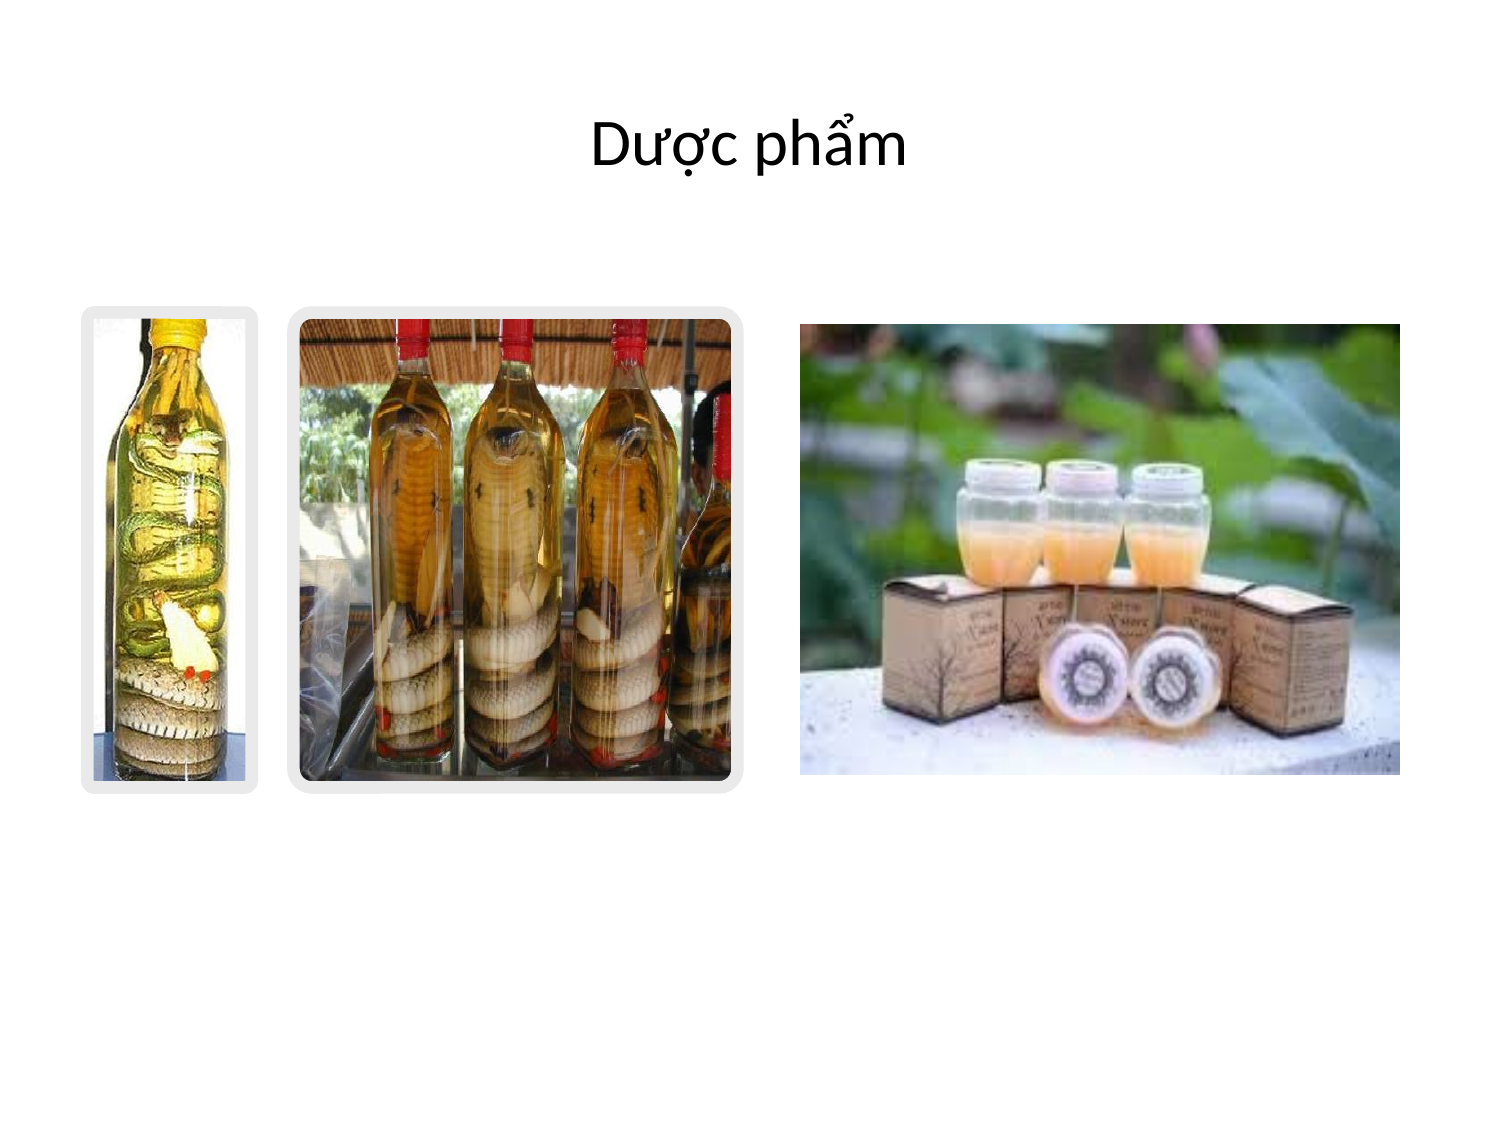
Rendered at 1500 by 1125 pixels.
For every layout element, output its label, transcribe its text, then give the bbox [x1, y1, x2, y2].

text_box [87, 312, 738, 788]
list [799, 324, 1401, 776]
title Dược phẩm [75, 45, 1425, 233]
